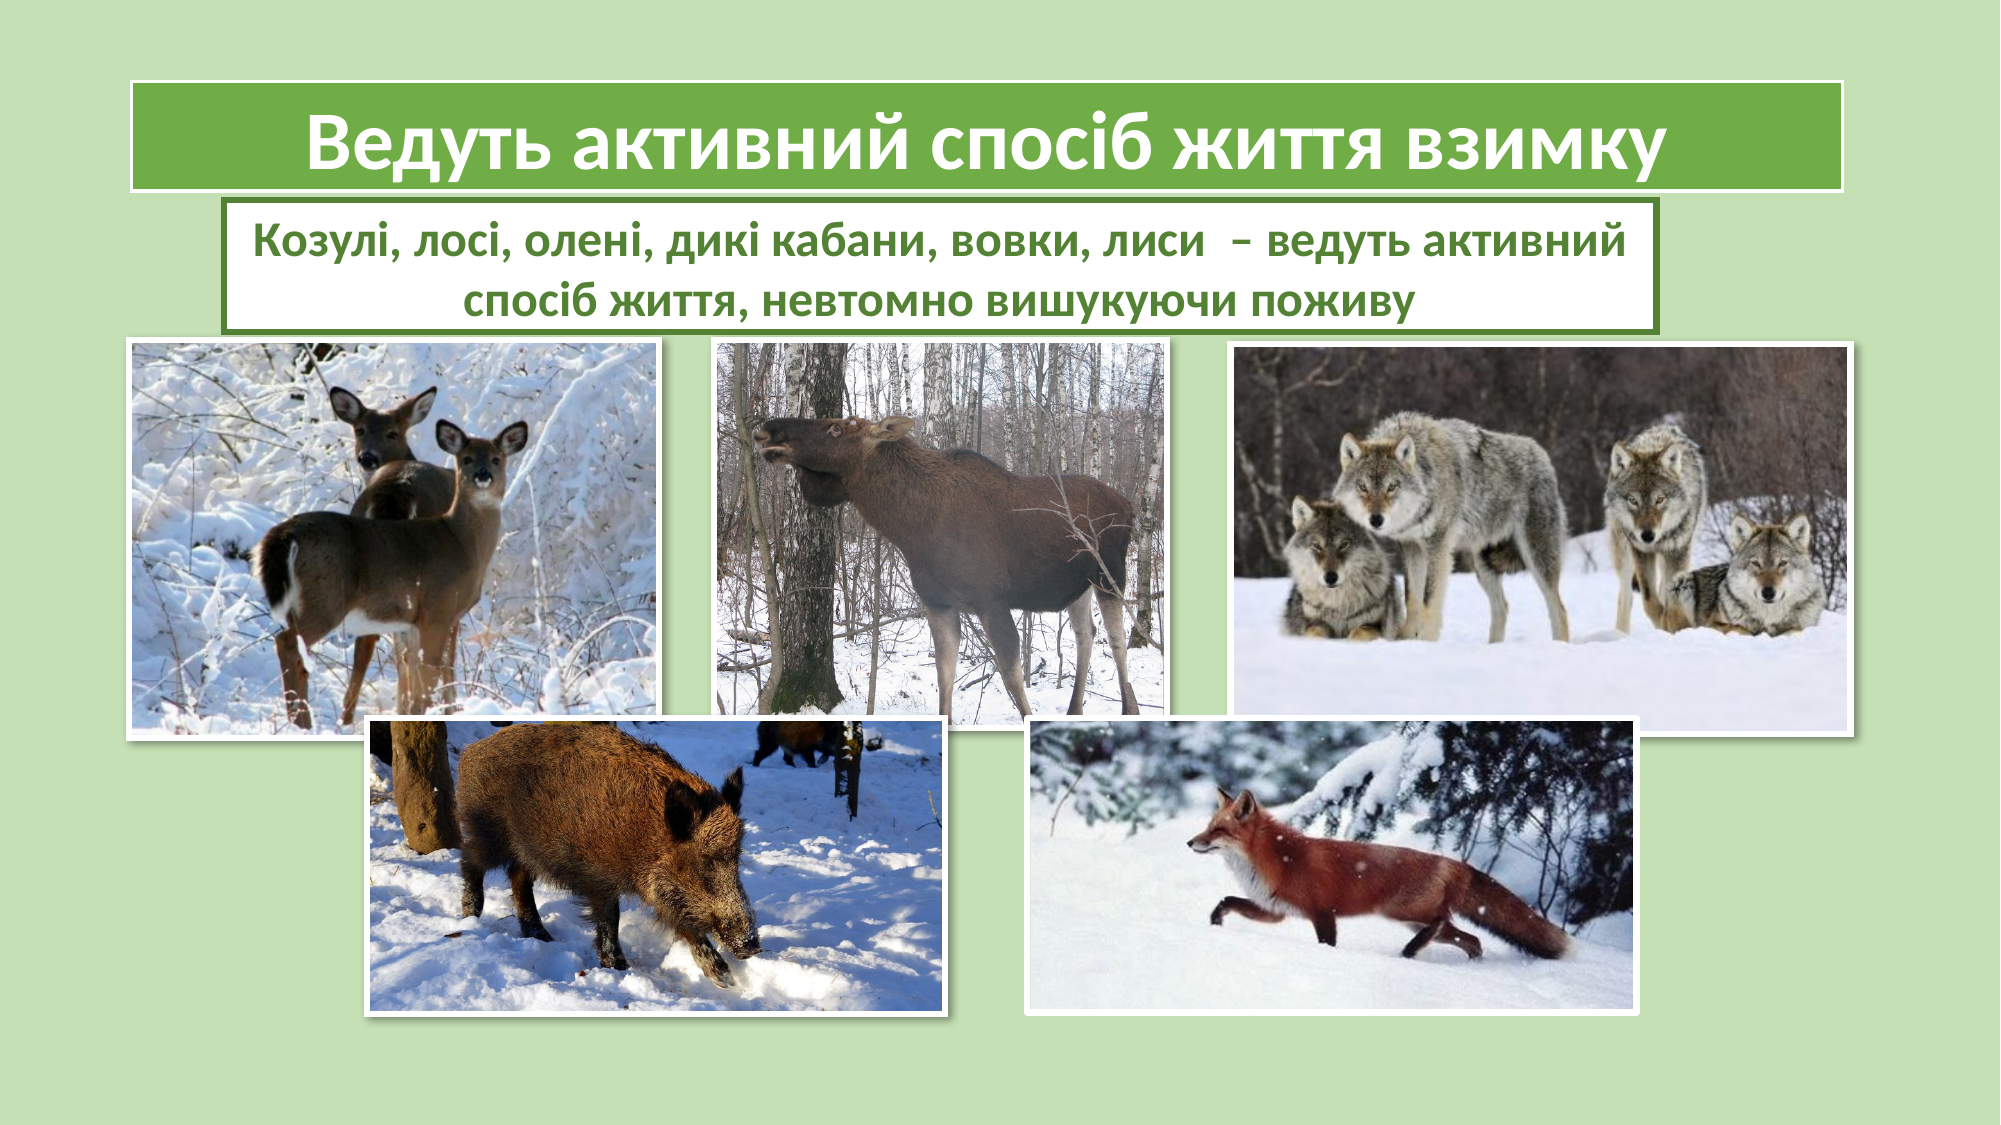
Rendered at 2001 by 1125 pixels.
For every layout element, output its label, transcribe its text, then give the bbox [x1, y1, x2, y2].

picture [131, 342, 1848, 1011]
text_box Козулі, лосі, олені, дикі кабани, вовки, лиси – ведуть активний спосіб життя, невтомно вишукуючи поживу [223, 199, 1658, 333]
text_box Ведуть активний спосіб життя взимку [130, 80, 1844, 193]
